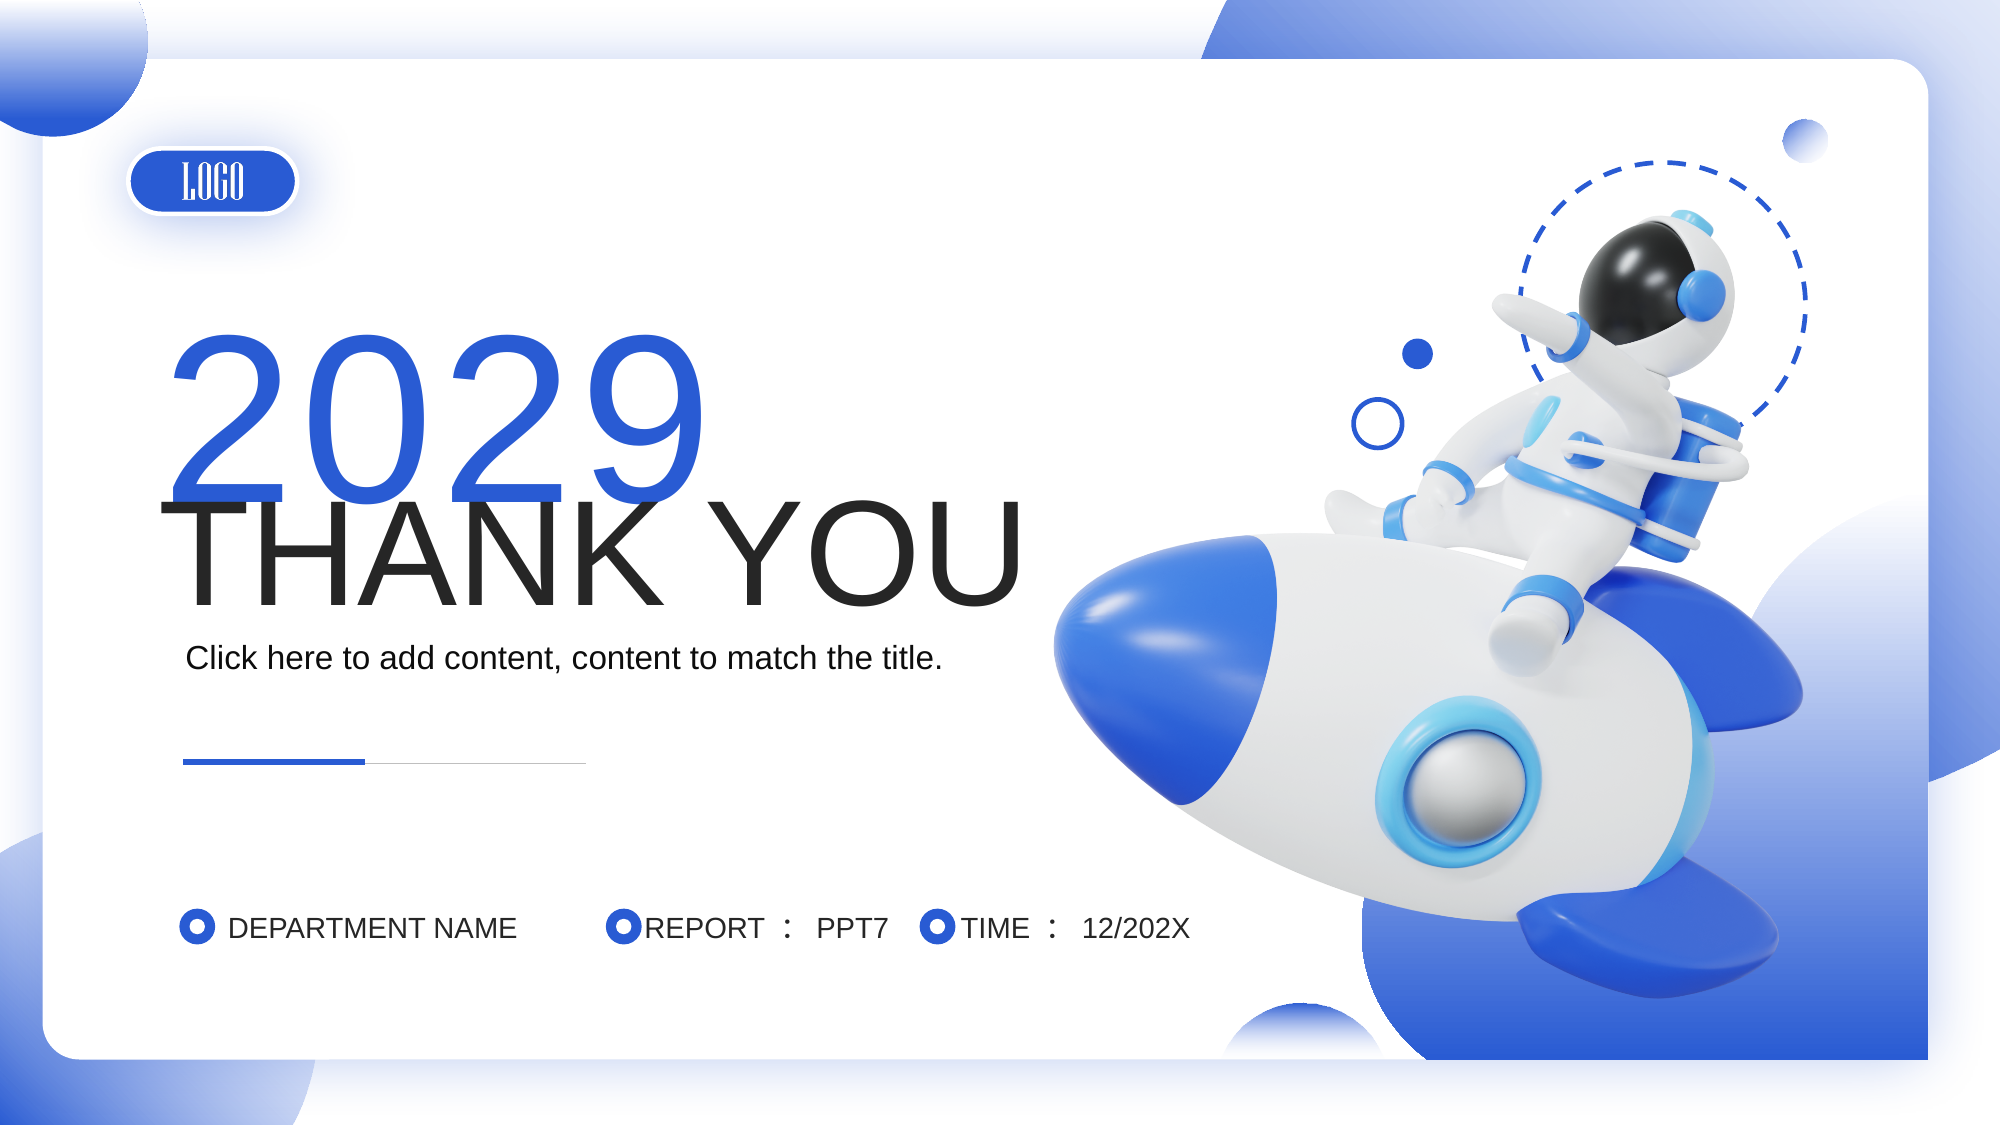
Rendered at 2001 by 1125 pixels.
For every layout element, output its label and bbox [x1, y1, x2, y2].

text_box [179, 908, 1221, 945]
text_box [0, 0, 2000, 1125]
text_box [128, 148, 298, 214]
picture [955, 93, 1923, 1061]
